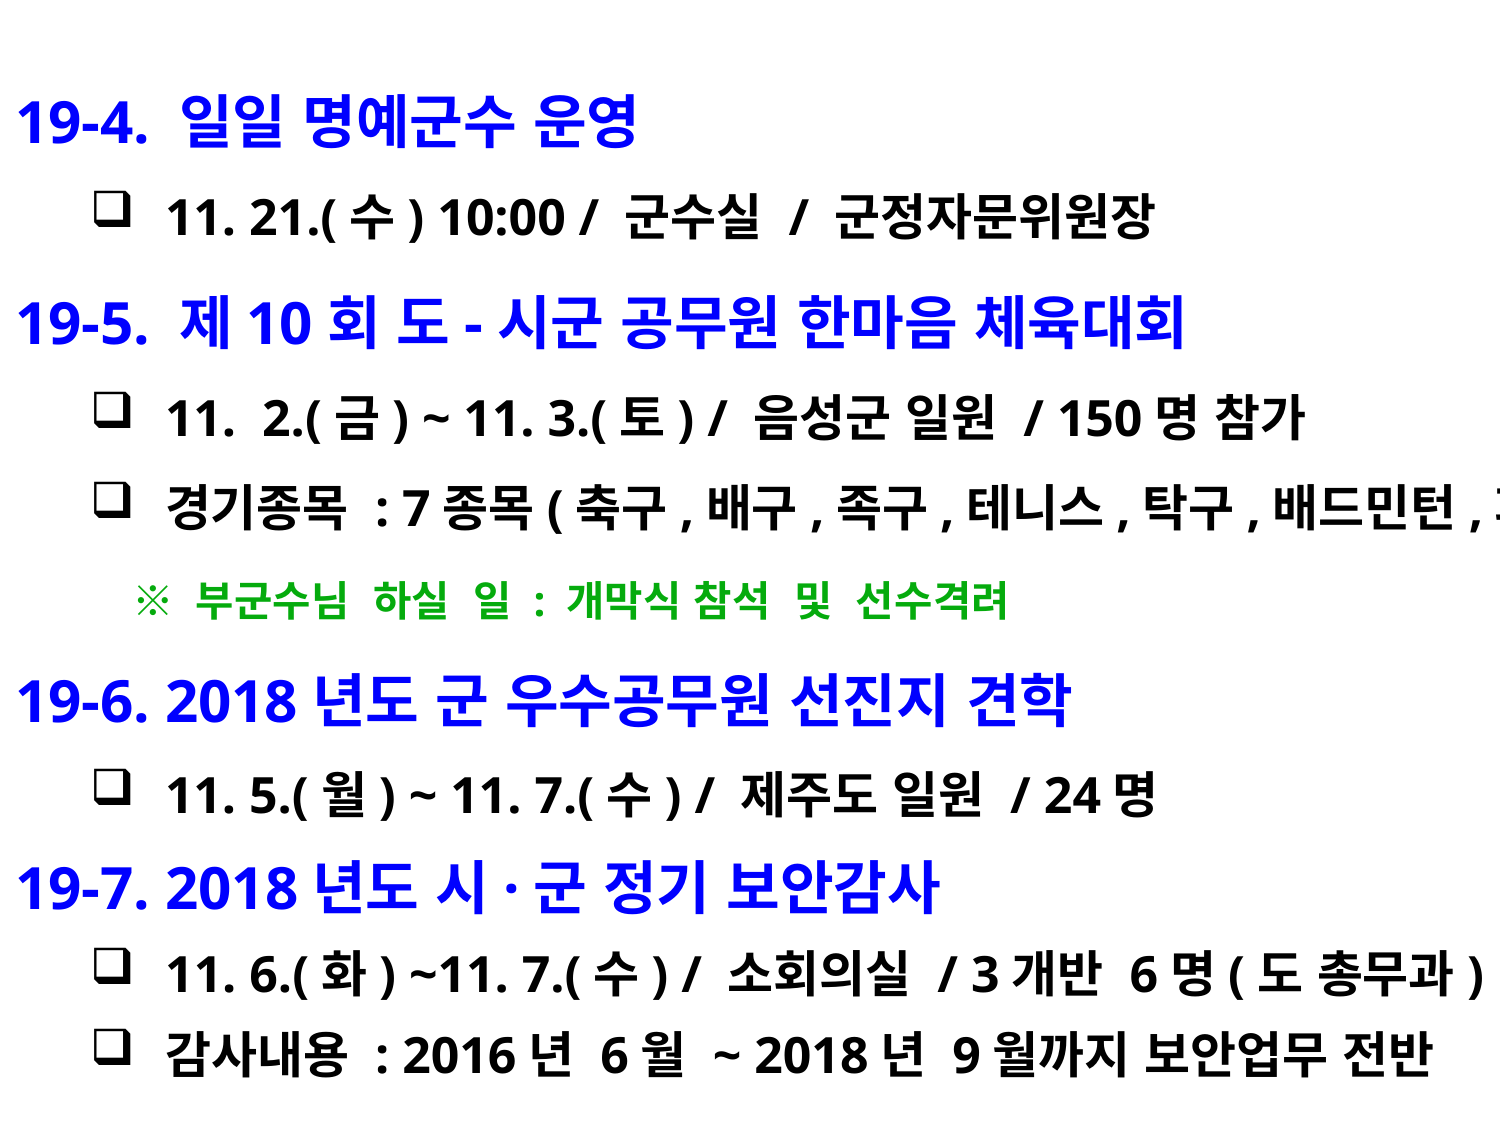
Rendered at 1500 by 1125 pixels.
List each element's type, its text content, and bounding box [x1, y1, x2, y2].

text_box 19-6. 2018년도 군 우수공무원 선진지 견학 11. 5.(월) ~ 11. 7.(수) / 제주도 일원 / 24명 [0, 621, 1500, 846]
text_box 19-4. 일일 명예군수 운영 11. 21.(수) 10:00 / 군수실 / 군정자문위원장 [0, 42, 1500, 327]
text_box 19-5. 제10회 도-시군 공무원 한마음 체육대회 11. 2.(금) ~ 11. 3.(토) / 음성군 일원 / 150명 참가 경기종목 : 7종목(축구,배구,족구,테니스,탁구,배드민턴,피구) ※ 부군수님 하실 일 : 개막식 참석 및 선수격려 [0, 327, 1500, 608]
text_box 19-7. 2018년도 시·군 정기 보안감사 11. 6.(화) ~11. 7.(수) / 소회의실 / 3개반 6명(도 총무과) 감사내용 : 2016년 6월 ~ 2018년 9월까지 보안업무 전반 [0, 843, 1477, 1079]
